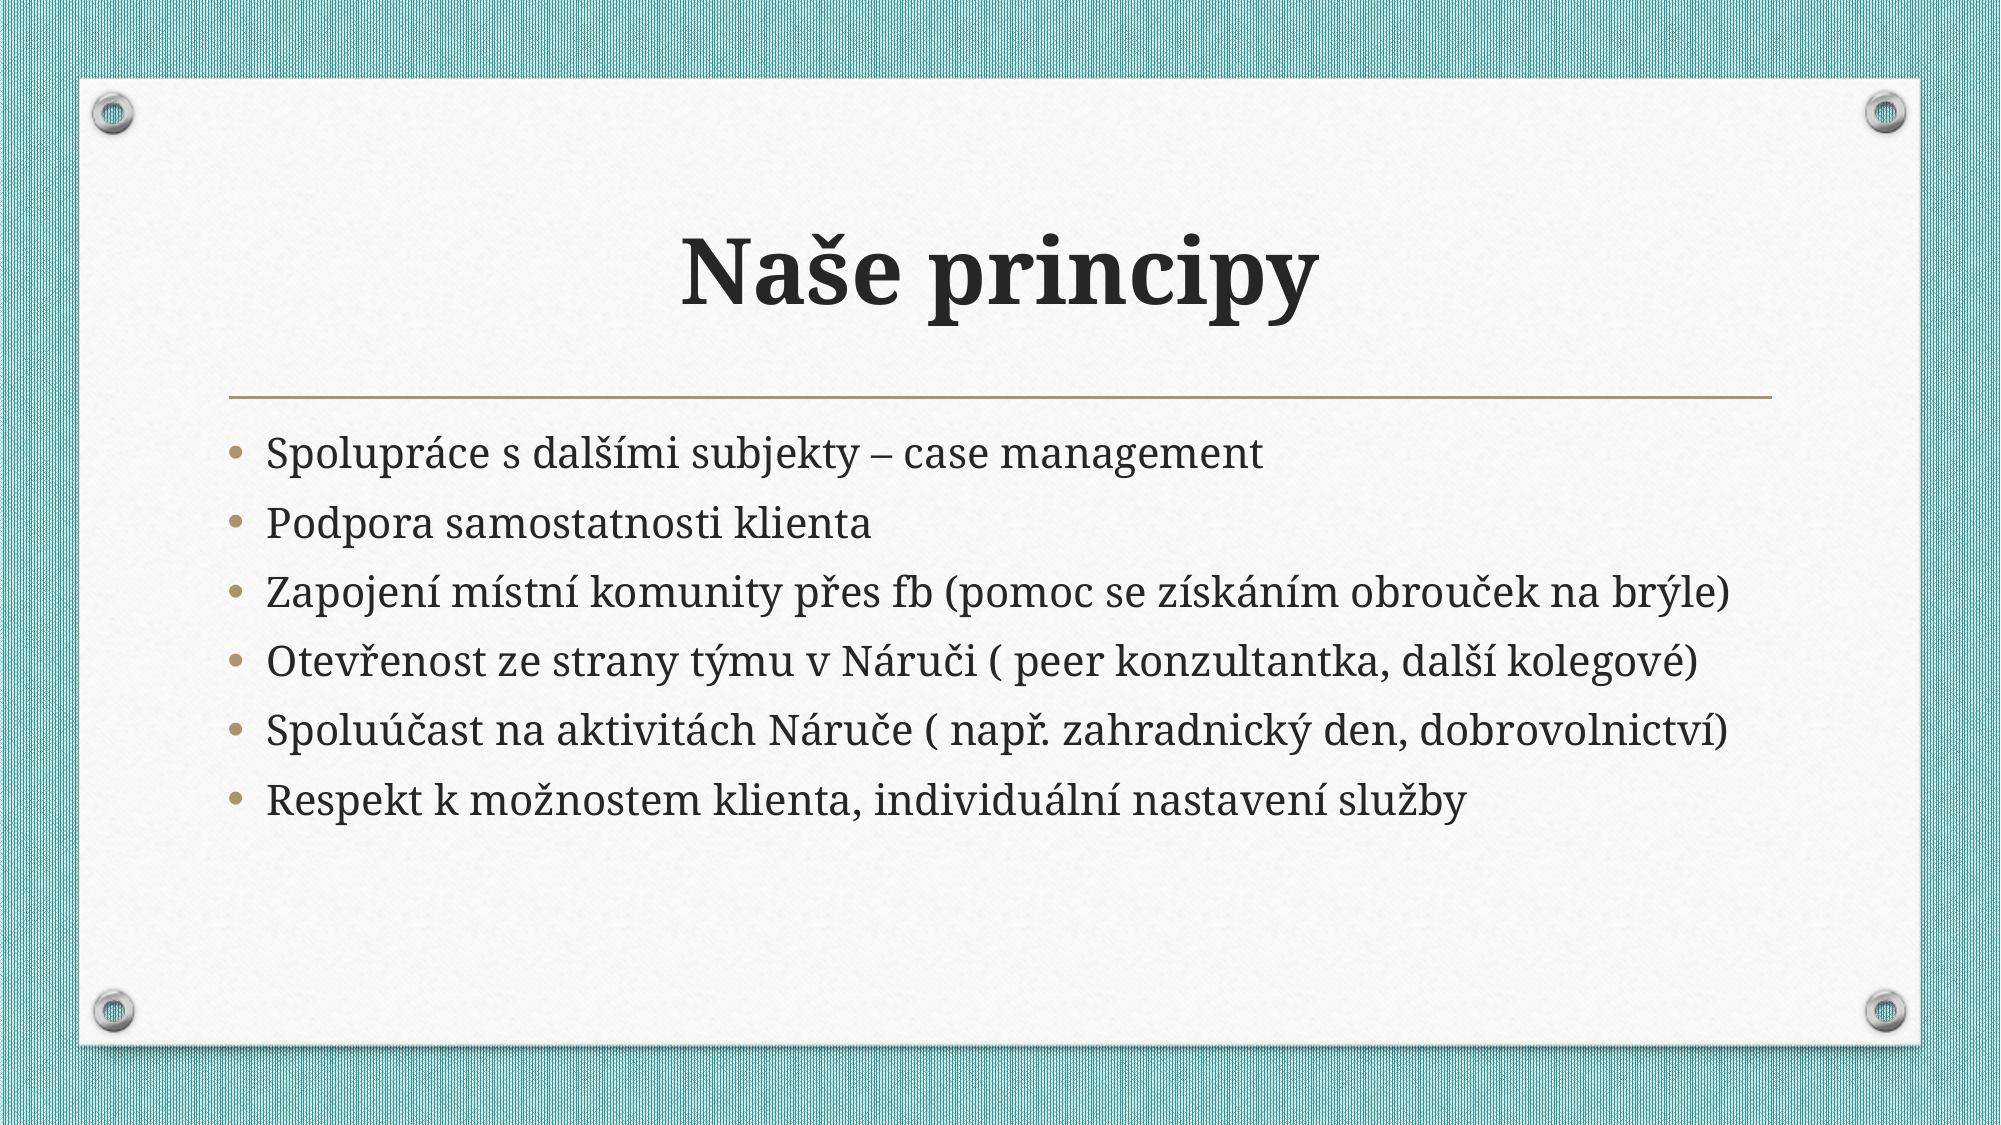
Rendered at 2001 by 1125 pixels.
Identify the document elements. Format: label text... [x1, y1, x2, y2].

title Naše principy [212, 161, 1788, 375]
list Spolupráce s dalšími subjekty – case management Podpora samostatnosti klienta Zapojení místní komunity přes fb (pomoc se získáním obrouček na brýle) Otevřenost ze strany týmu v Náruči ( peer konzultantka, další kolegové) Spoluúčast na aktivitách Náruče ( např. zahradnický den, dobrovolnictví) Respekt k možnostem klienta, individuální nastavení služby [212, 419, 1788, 964]
picture [0, 0, 2000, 1125]
